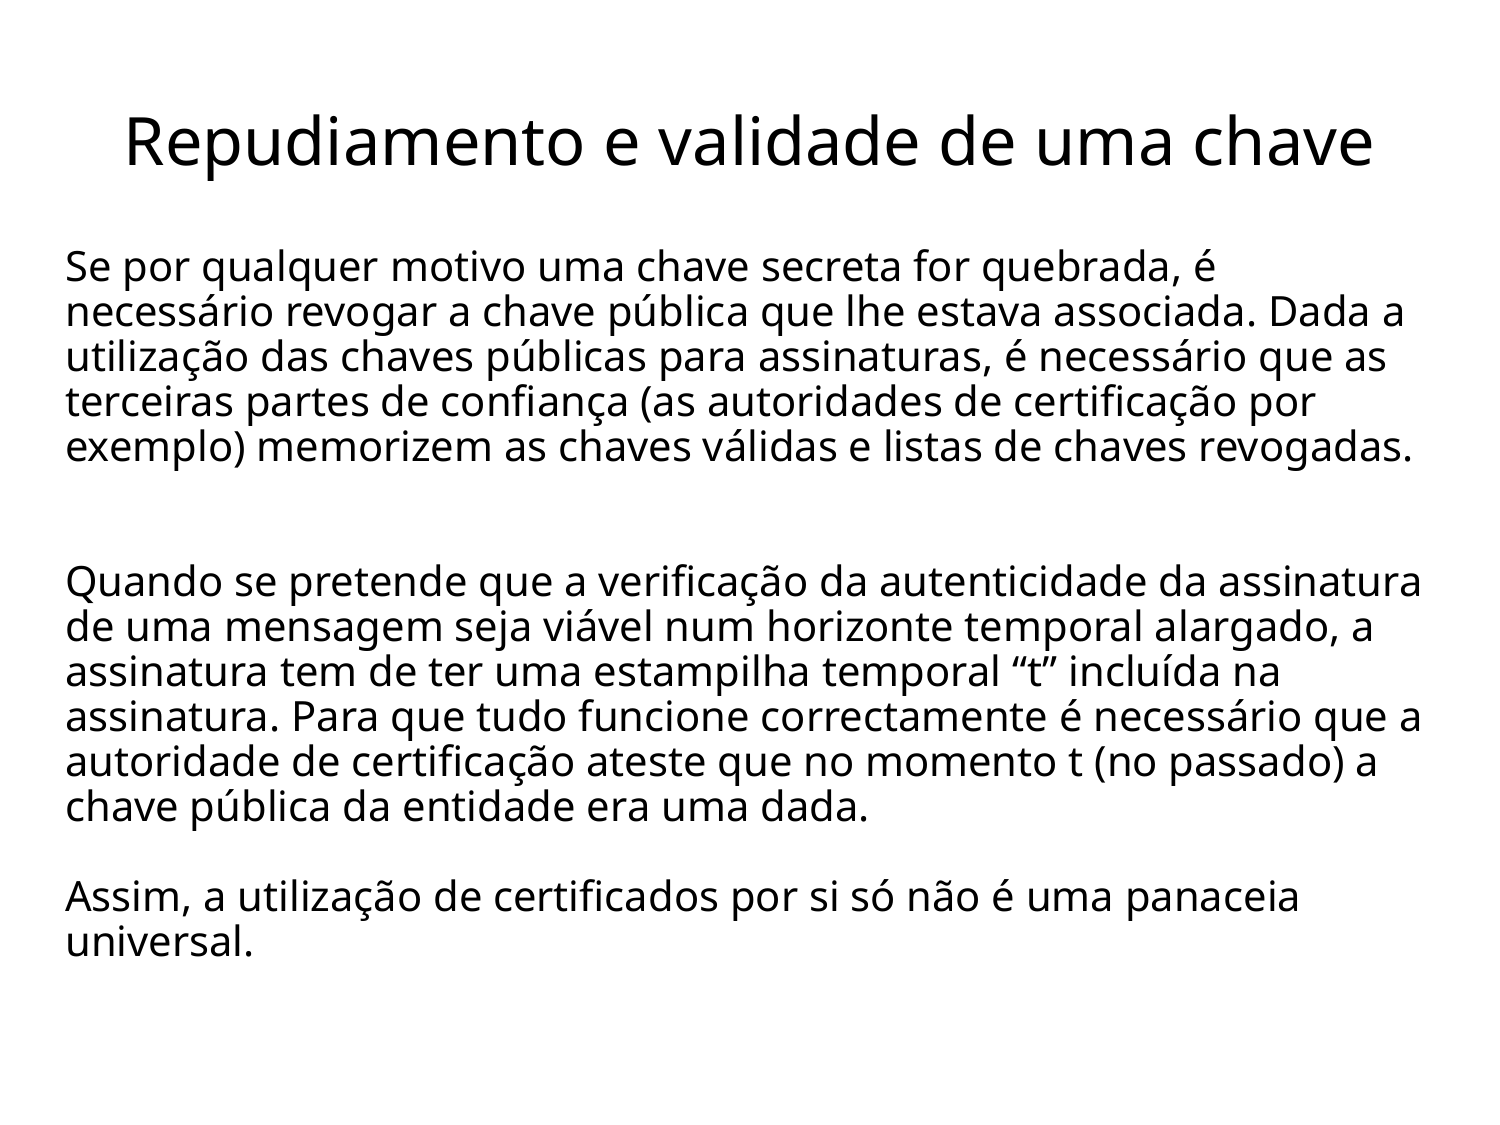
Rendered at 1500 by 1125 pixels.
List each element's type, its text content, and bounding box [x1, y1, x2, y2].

title Repudiamento e validade de uma chave [75, 45, 1425, 233]
text_box Se por qualquer motivo uma chave secreta for quebrada, é necessário revogar a chave pública que lhe estava associada. Dada a utilização das chaves públicas para assinaturas, é necessário que as terceiras partes de confiança (as autoridades de certificação por exemplo) memorizem as chaves válidas e listas de chaves revogadas. Quando se pretende que a verificação da autenticidade da assinatura de uma mensagem seja viável num horizonte temporal alargado, a assinatura tem de ter uma estampilha temporal “t” incluída na assinatura. Para que tudo funcione correctamente é necessário que a autoridade de certificação ateste que no momento t (no passado) a chave pública da entidade era uma dada. Assim, a utilização de certificados por si só não é uma panaceia universal. [50, 237, 1450, 973]
